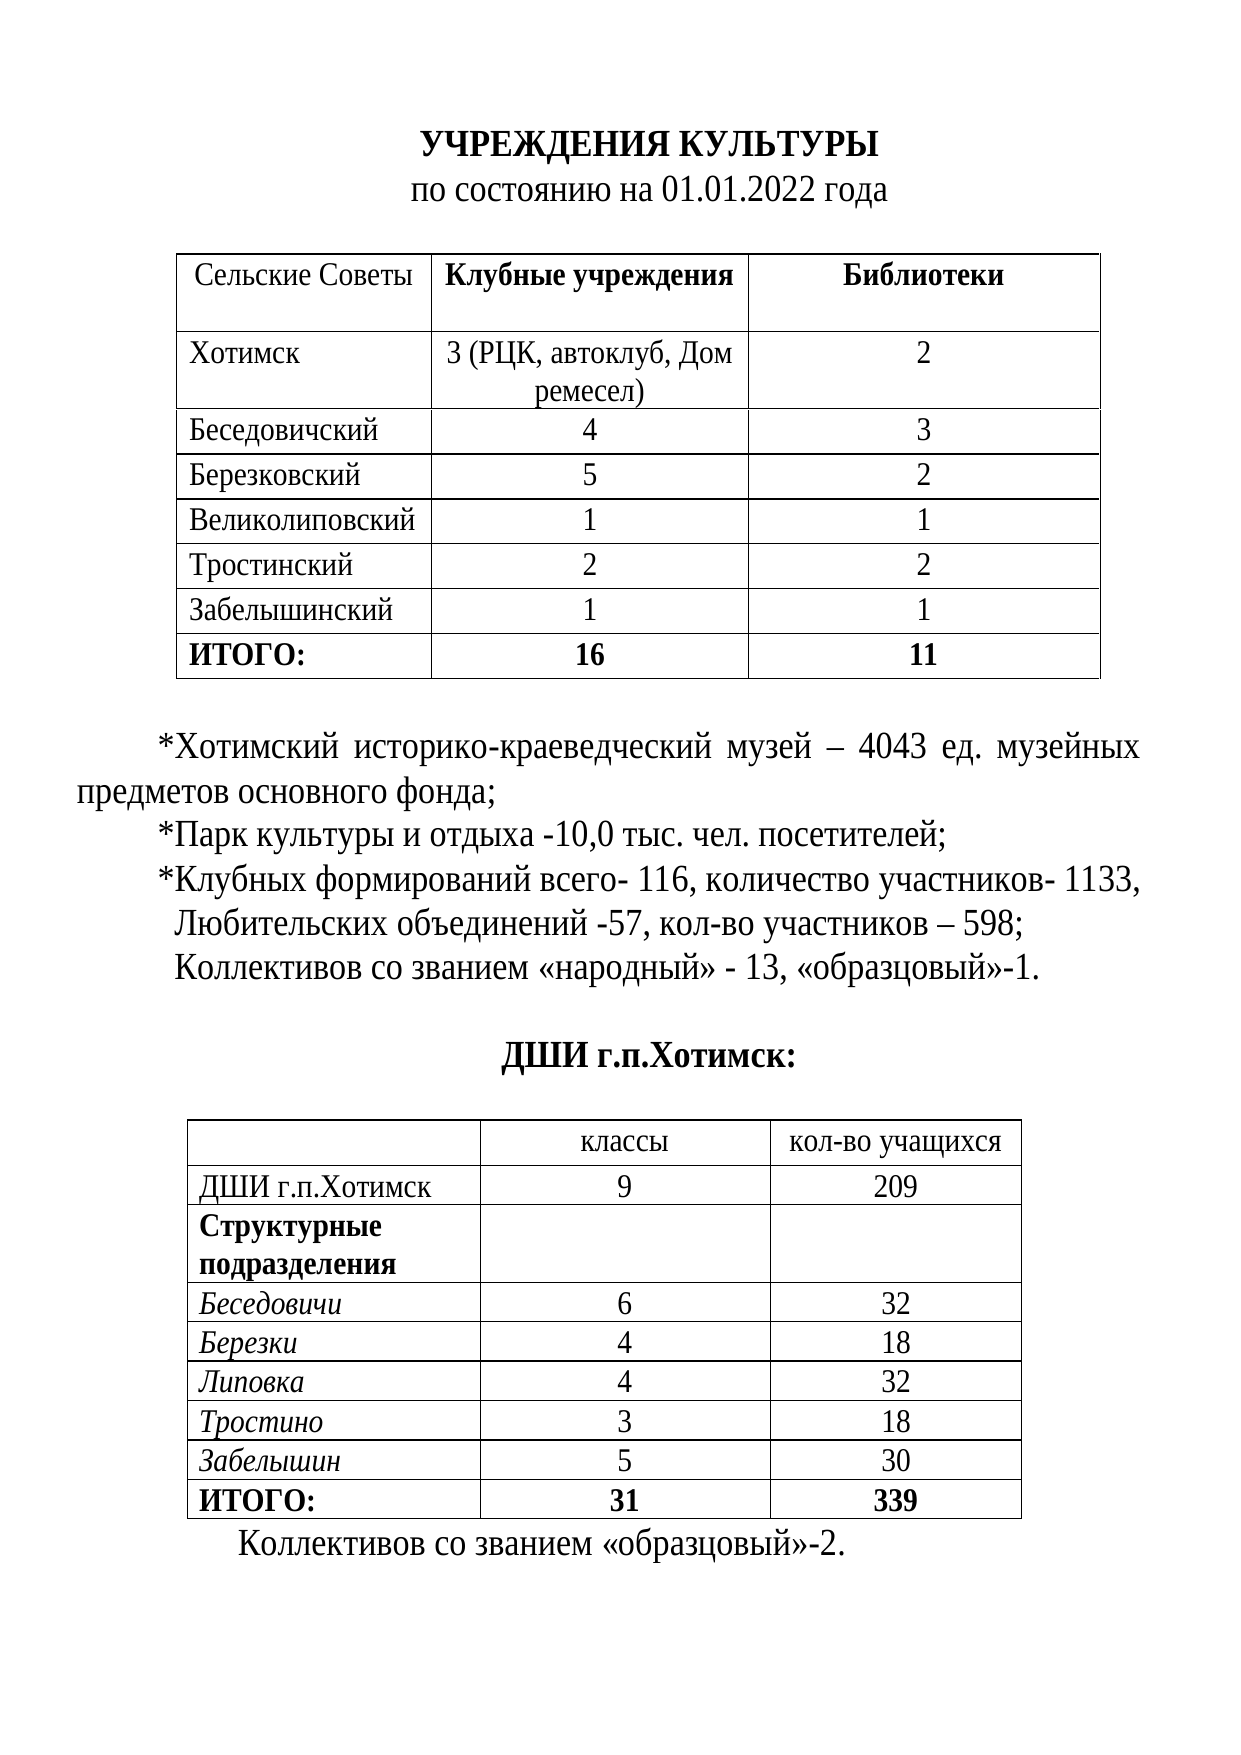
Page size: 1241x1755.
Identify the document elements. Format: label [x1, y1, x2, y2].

picture [76, 120, 1141, 1563]
